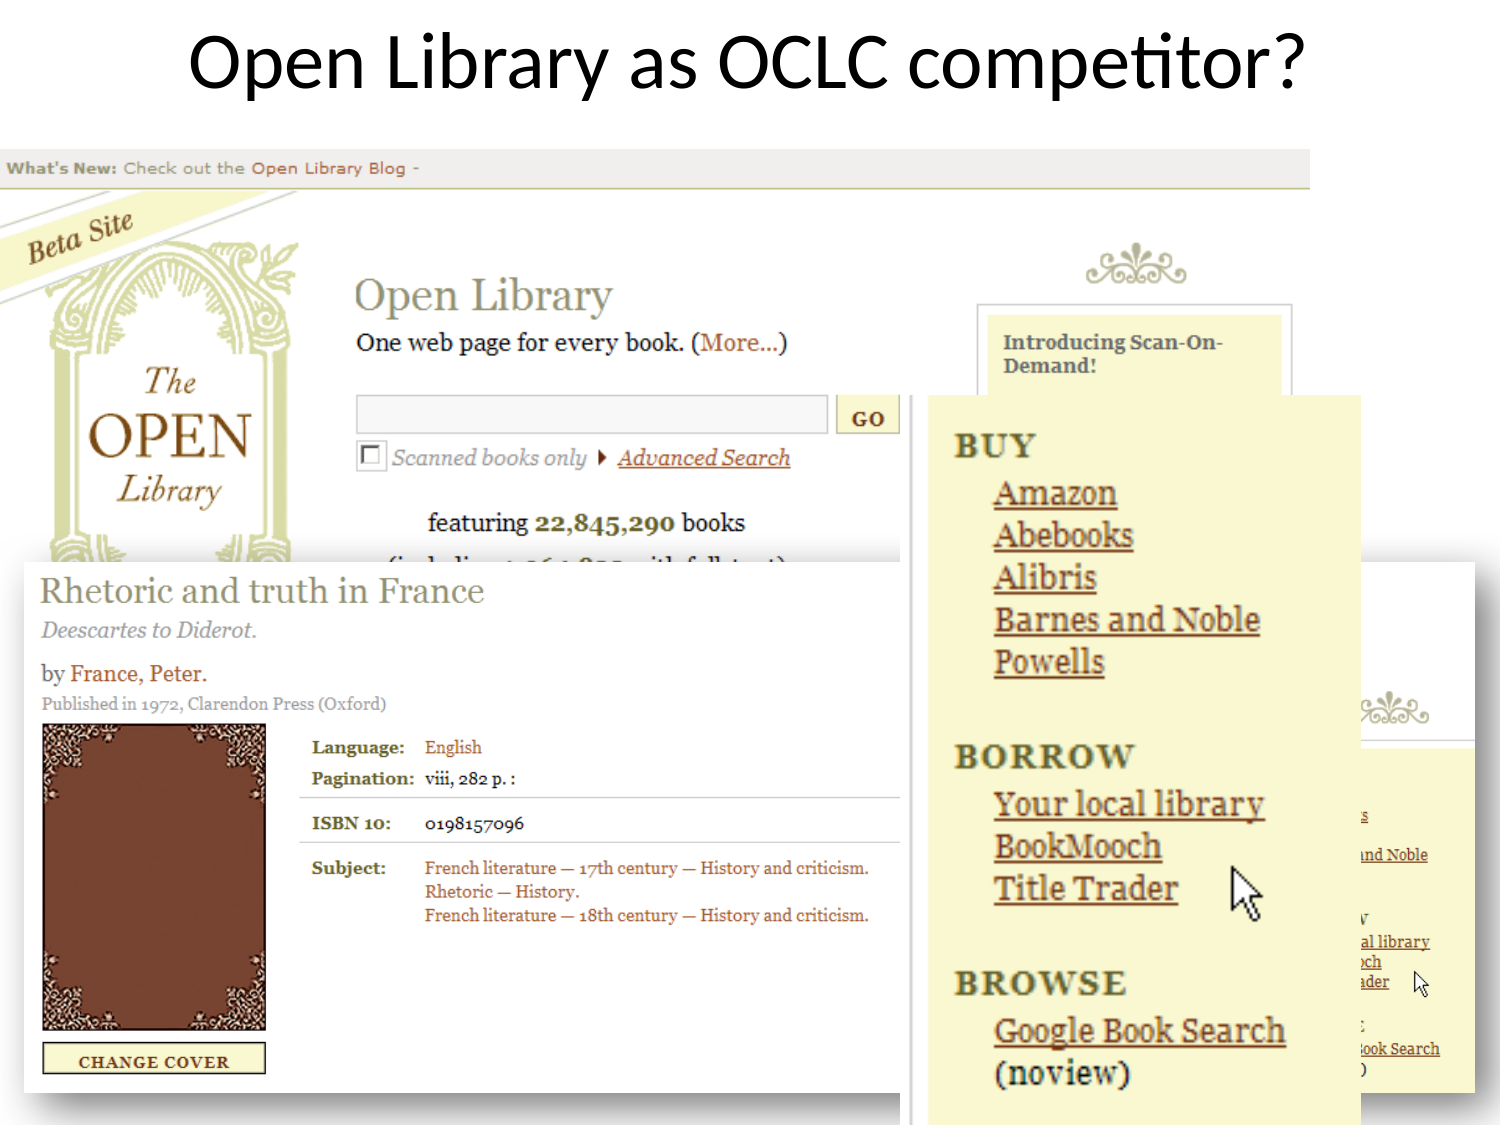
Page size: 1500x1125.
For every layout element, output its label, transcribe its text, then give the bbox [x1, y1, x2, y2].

title Open Library as OCLC competitor? [75, 0, 1425, 113]
picture [0, 149, 1476, 1125]
